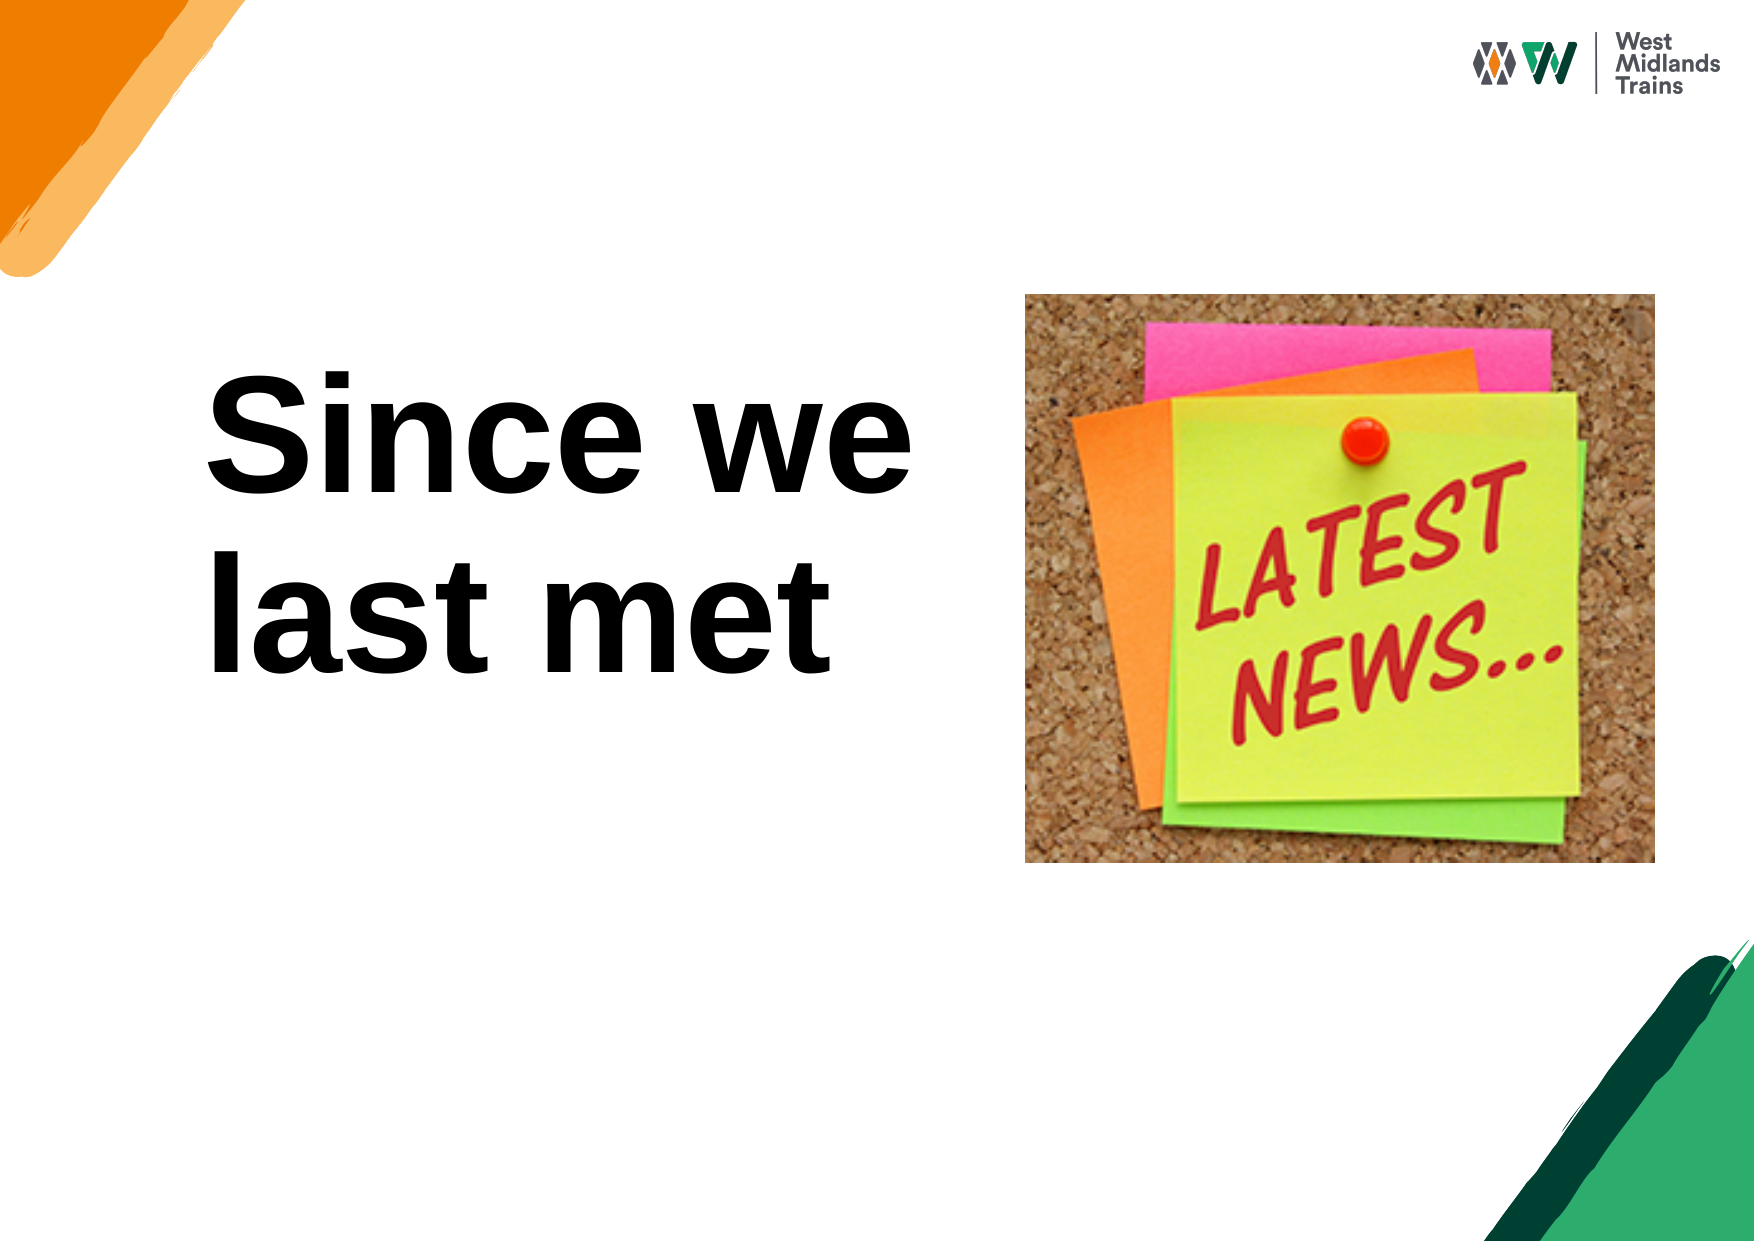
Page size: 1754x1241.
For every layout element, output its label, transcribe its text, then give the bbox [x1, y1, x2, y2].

picture [1025, 294, 1754, 1241]
picture [0, 0, 464, 487]
title Since we last met [188, 341, 947, 740]
picture [1473, 32, 1720, 94]
